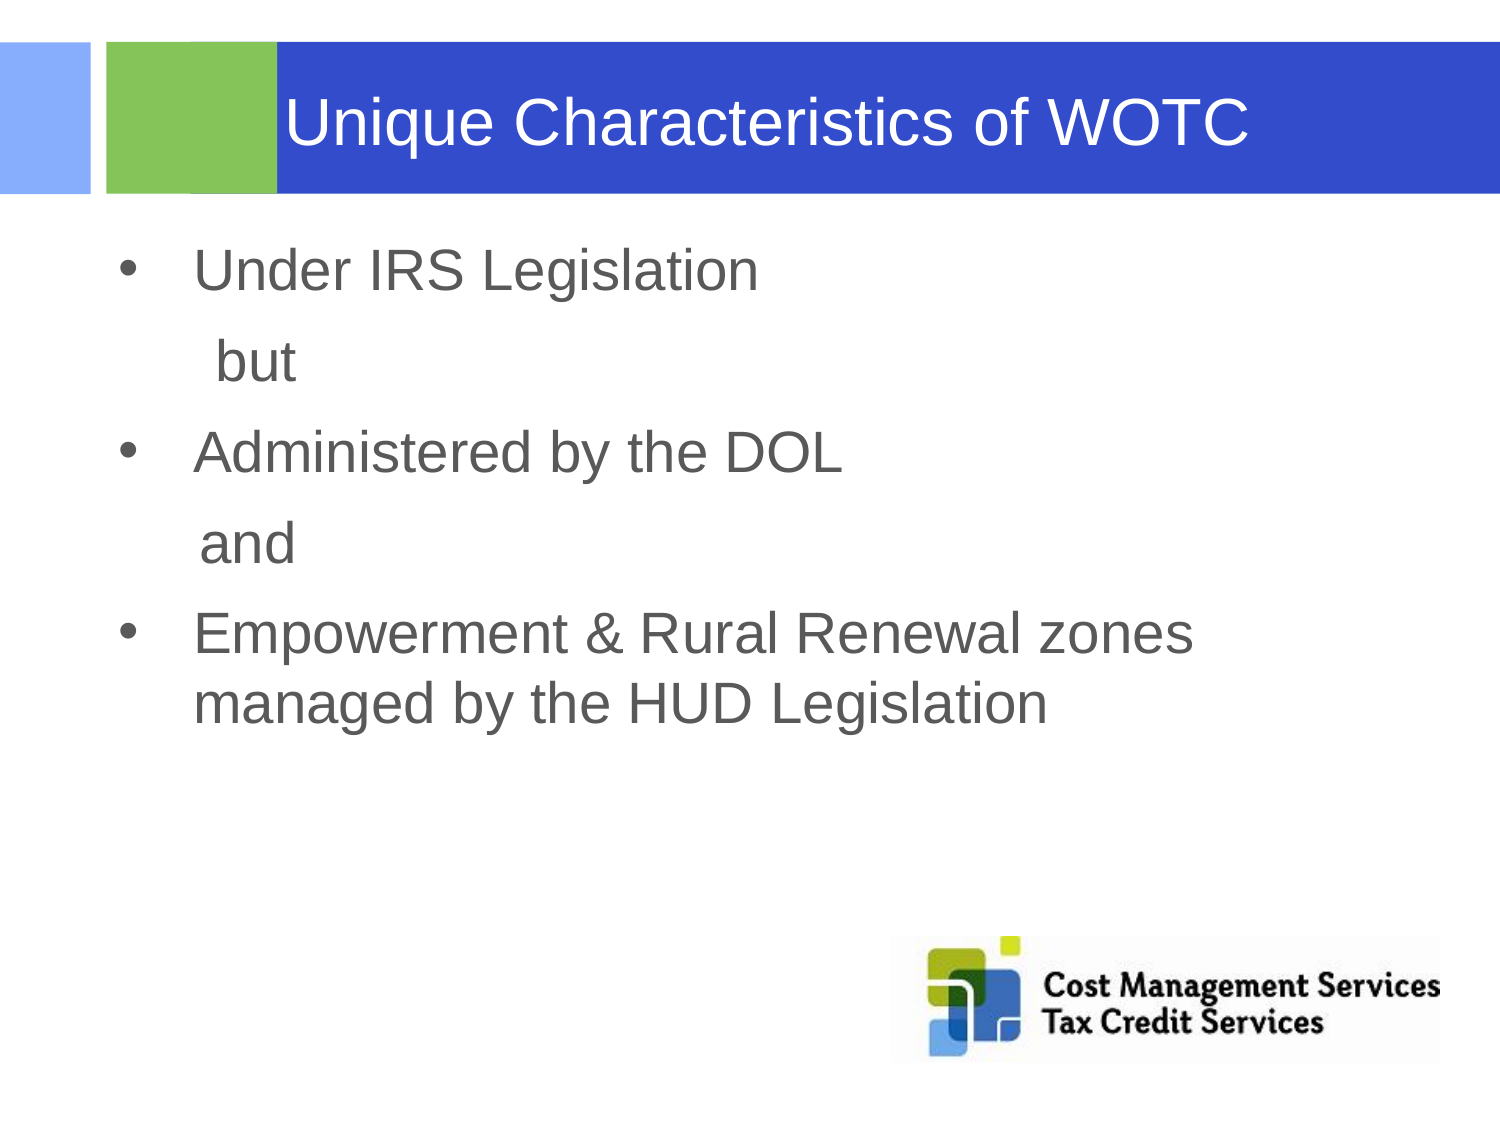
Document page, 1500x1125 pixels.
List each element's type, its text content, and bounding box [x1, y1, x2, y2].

title Unique Characteristics of WOTC [103, 59, 1397, 188]
picture [891, 936, 1440, 1063]
list Under IRS Legislation but Administered by the DOL and Empowerment & Rural Renewal zones managed by the HUD Legislation [103, 224, 1397, 1015]
